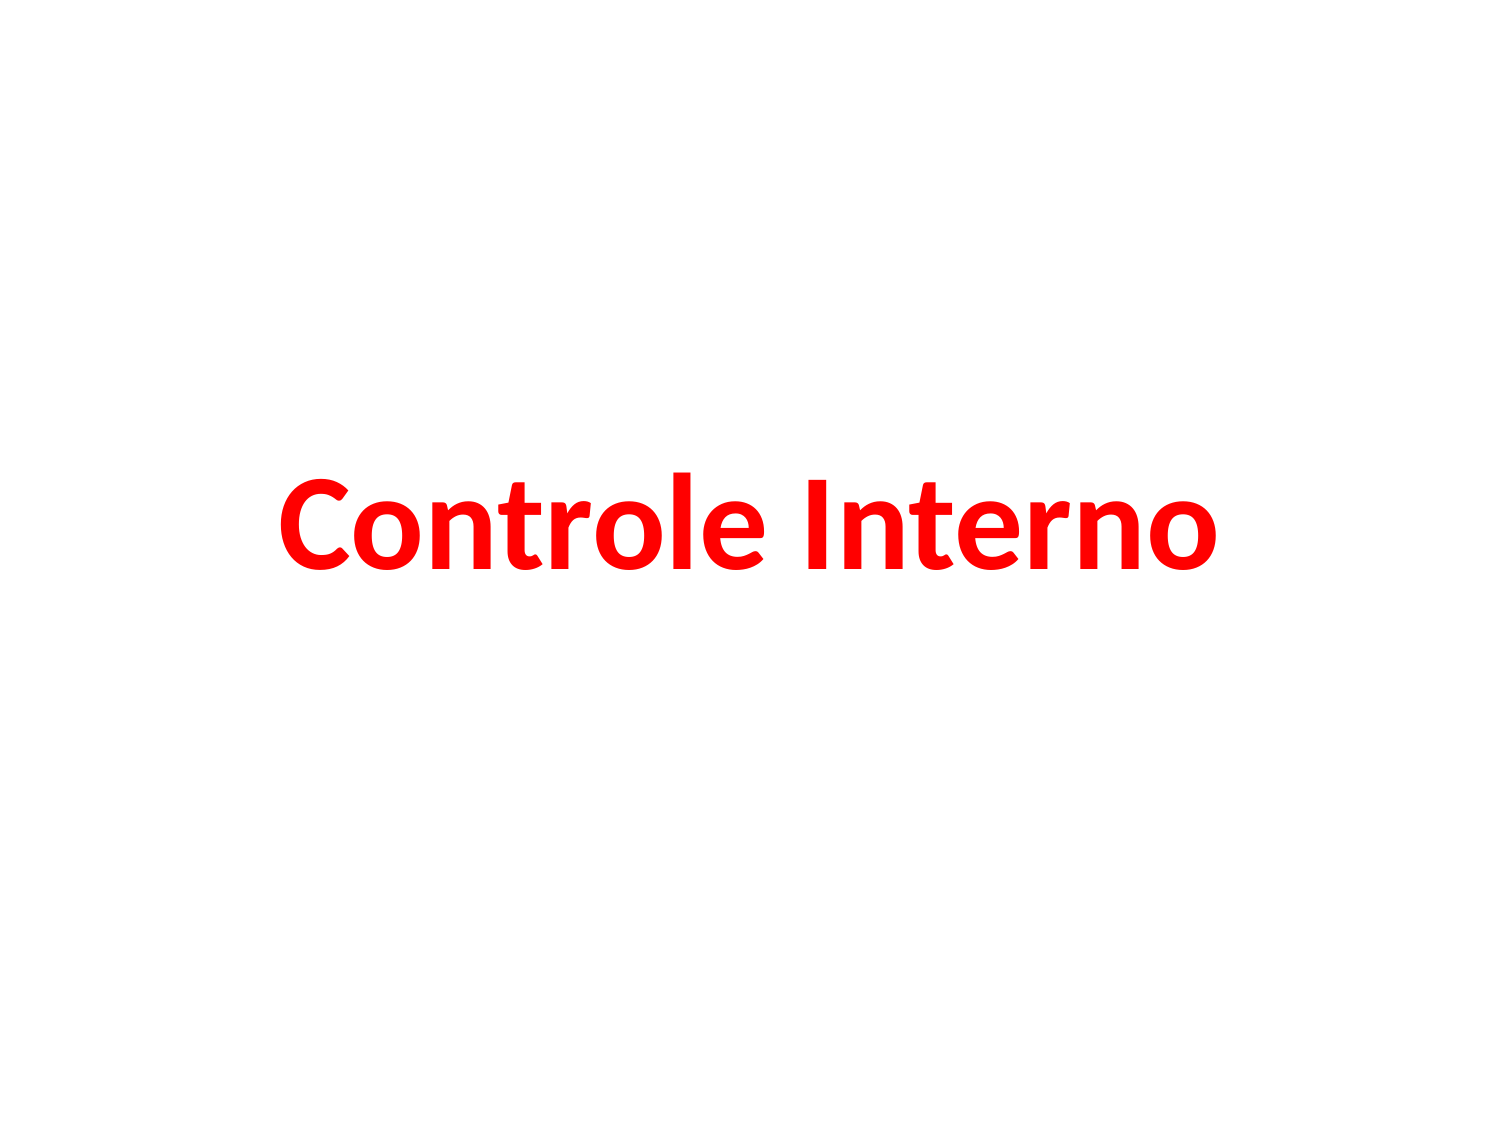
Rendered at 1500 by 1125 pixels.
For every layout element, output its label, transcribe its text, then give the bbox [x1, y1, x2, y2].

title Controle Interno [75, 420, 1425, 609]
